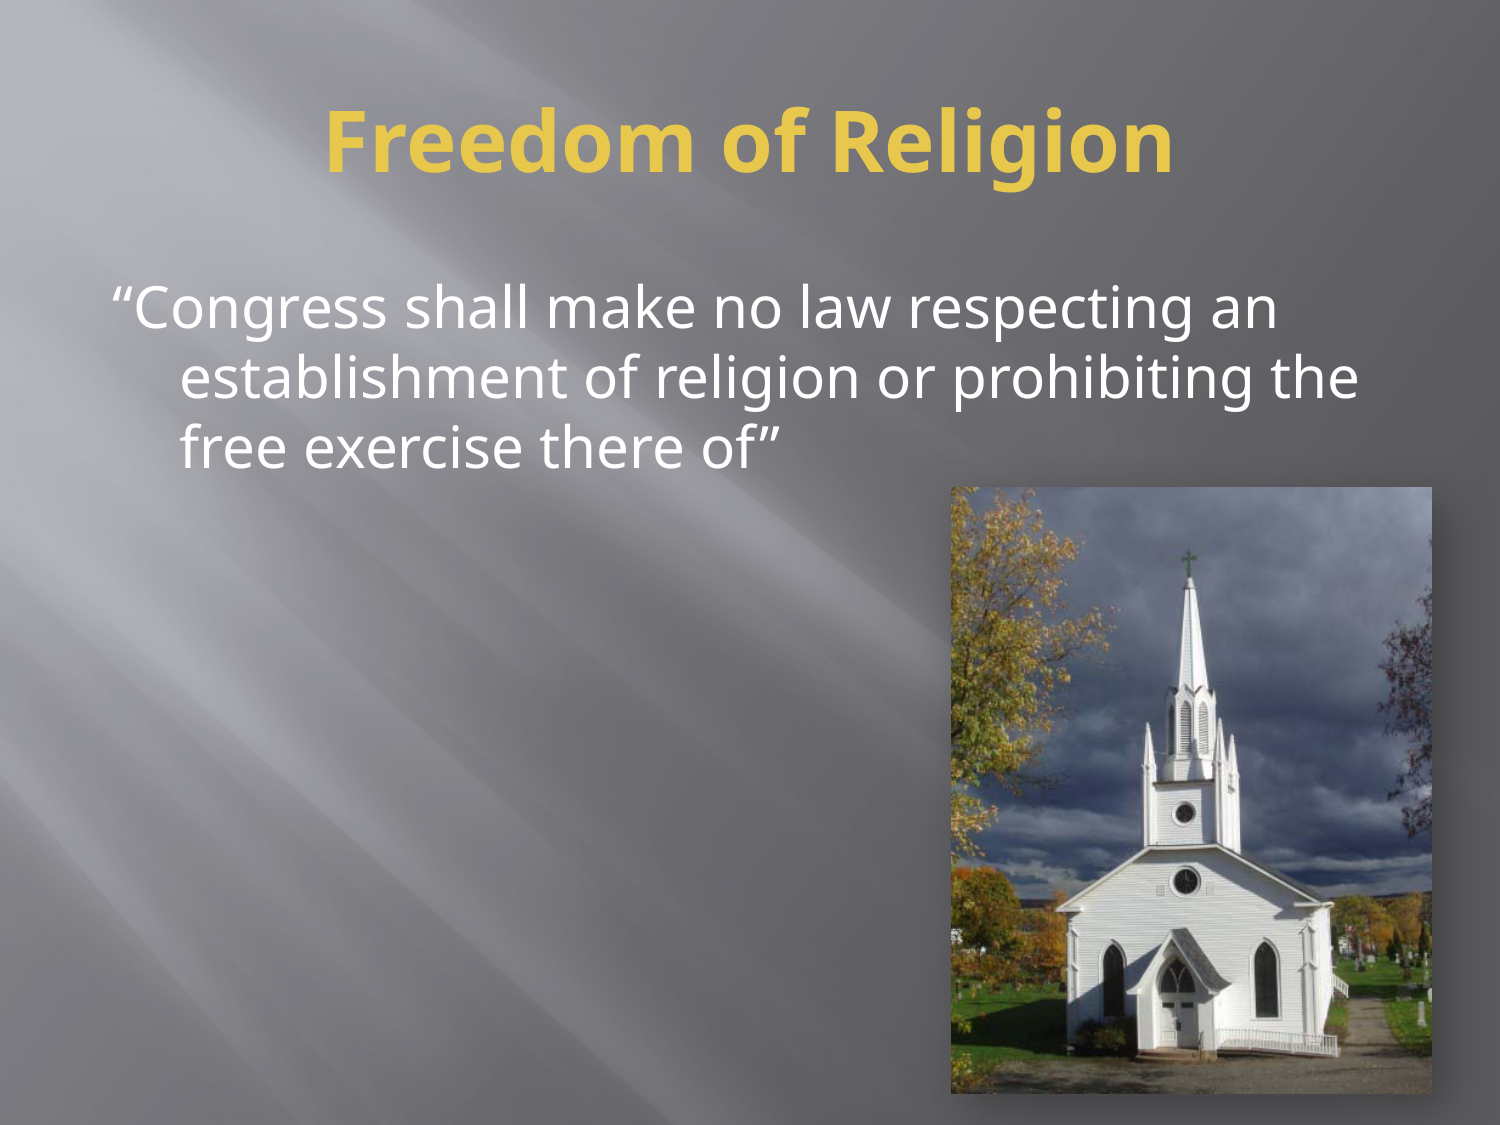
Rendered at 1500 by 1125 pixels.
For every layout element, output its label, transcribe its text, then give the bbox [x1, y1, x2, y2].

list “Congress shall make no law respecting an establishment of religion or prohibiting the free exercise there of” [75, 262, 1425, 1035]
picture [950, 487, 1432, 1094]
title Freedom of Religion [75, 45, 1425, 233]
